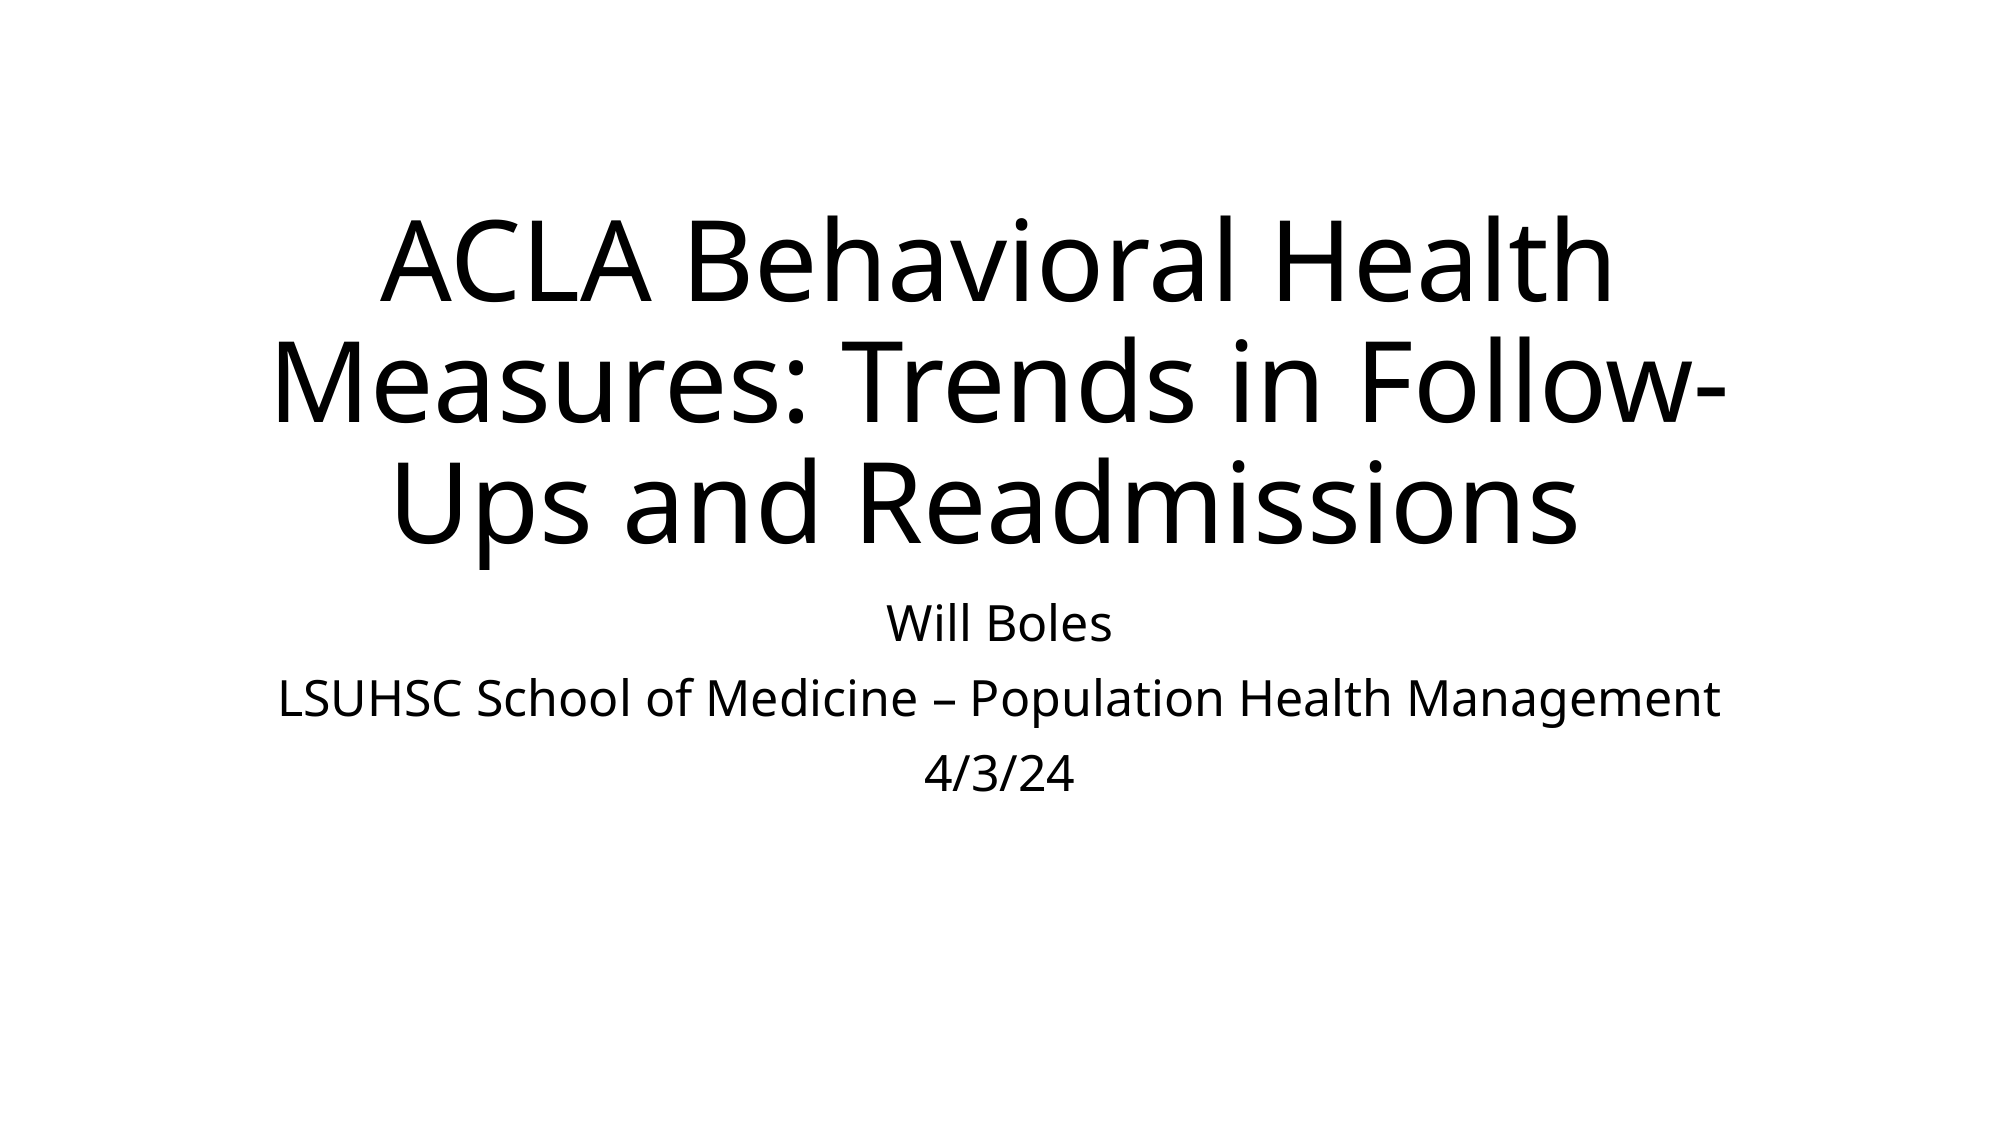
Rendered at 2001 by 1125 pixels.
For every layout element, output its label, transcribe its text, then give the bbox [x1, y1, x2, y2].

subtitle Will Boles LSUHSC School of Medicine – Population Health Management 4/3/24 [249, 590, 1750, 863]
title ACLA Behavioral Health Measures: Trends in Follow-Ups and Readmissions [249, 184, 1750, 576]
